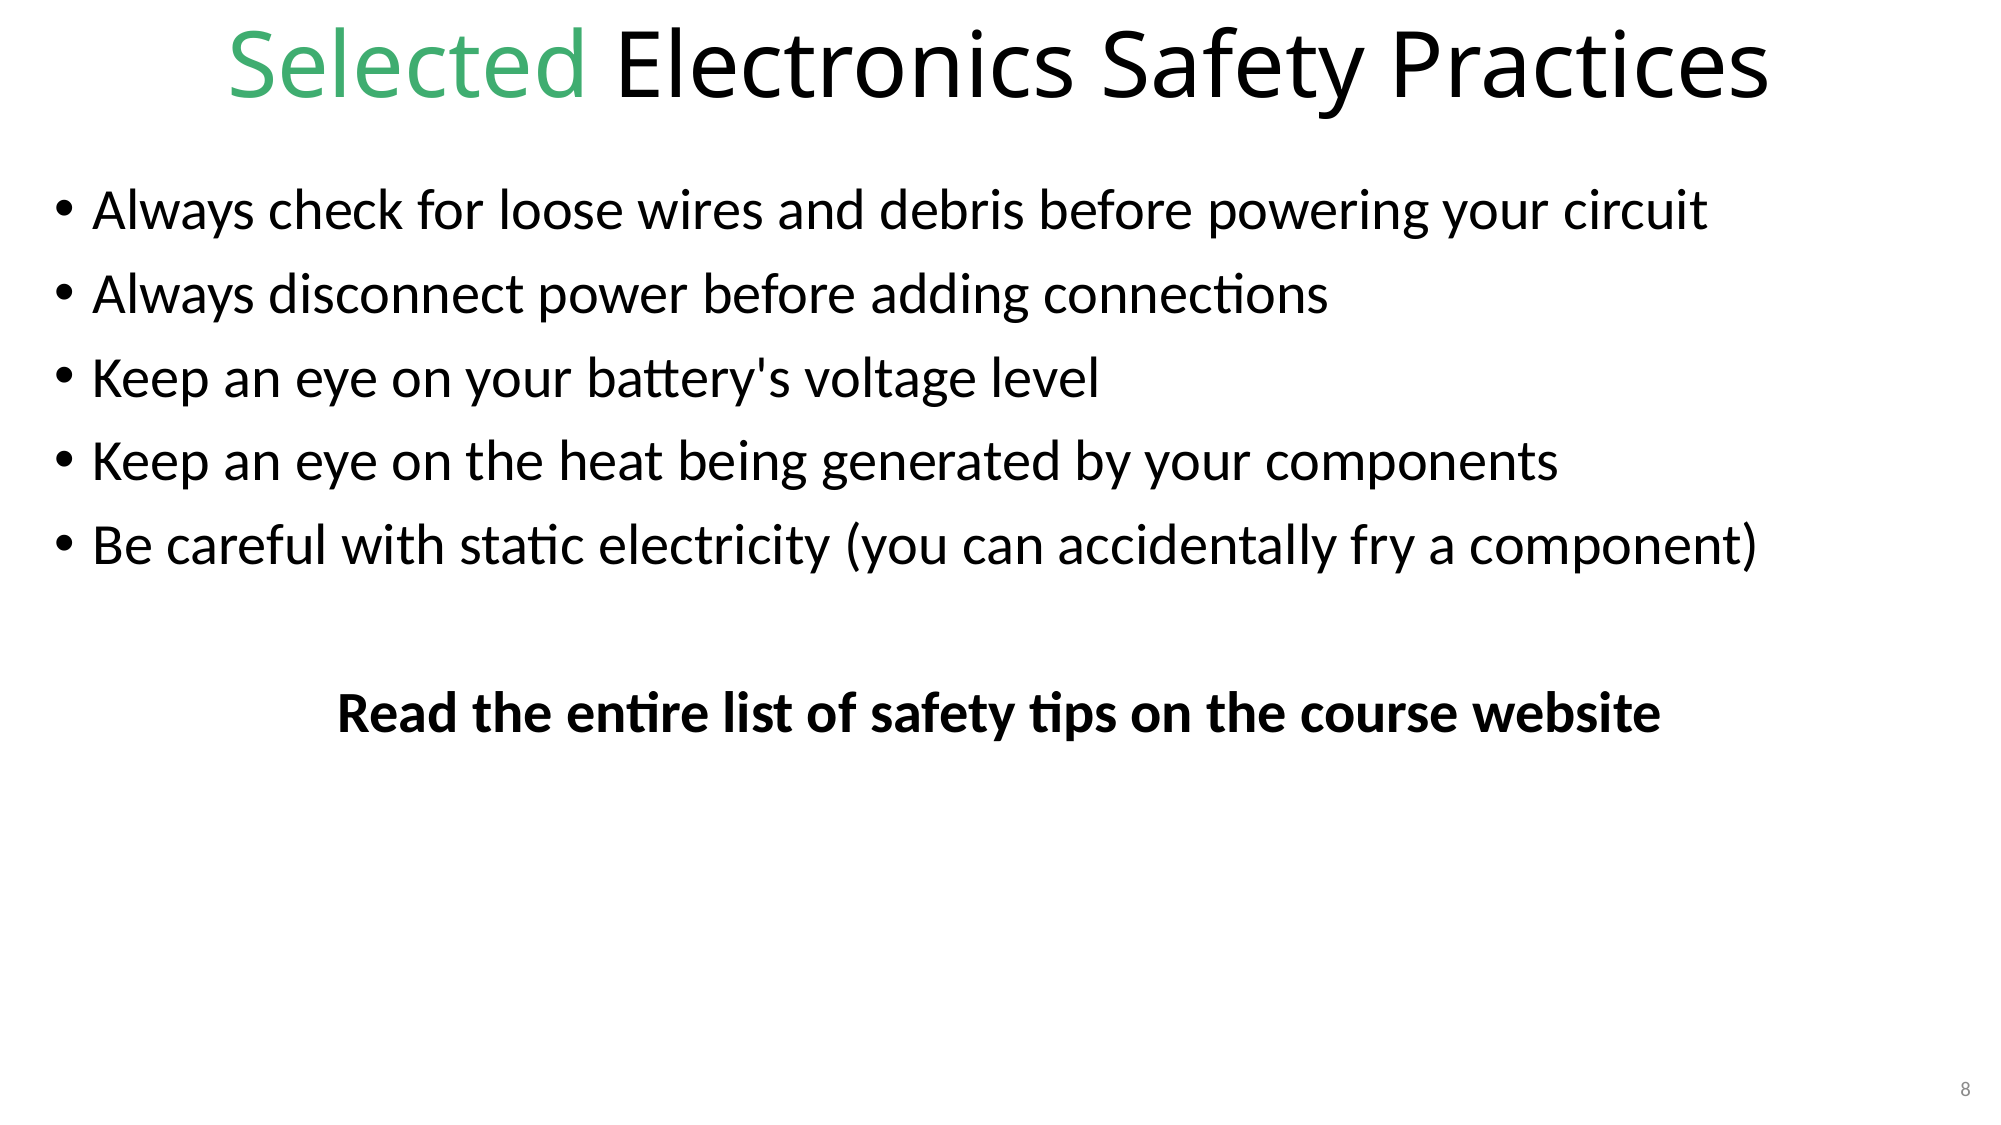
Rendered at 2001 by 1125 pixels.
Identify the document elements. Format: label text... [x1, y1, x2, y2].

slide_number 8 [1535, 1065, 1986, 1111]
title Selected Electronics Safety Practices [39, 0, 1960, 135]
list Always check for loose wires and debris before powering your circuit Always disconnect power before adding connections Keep an eye on your battery's voltage level Keep an eye on the heat being generated by your components Be careful with static electricity (you can accidentally fry a component) Read the entire list of safety tips on the course website [39, 171, 1960, 1029]
